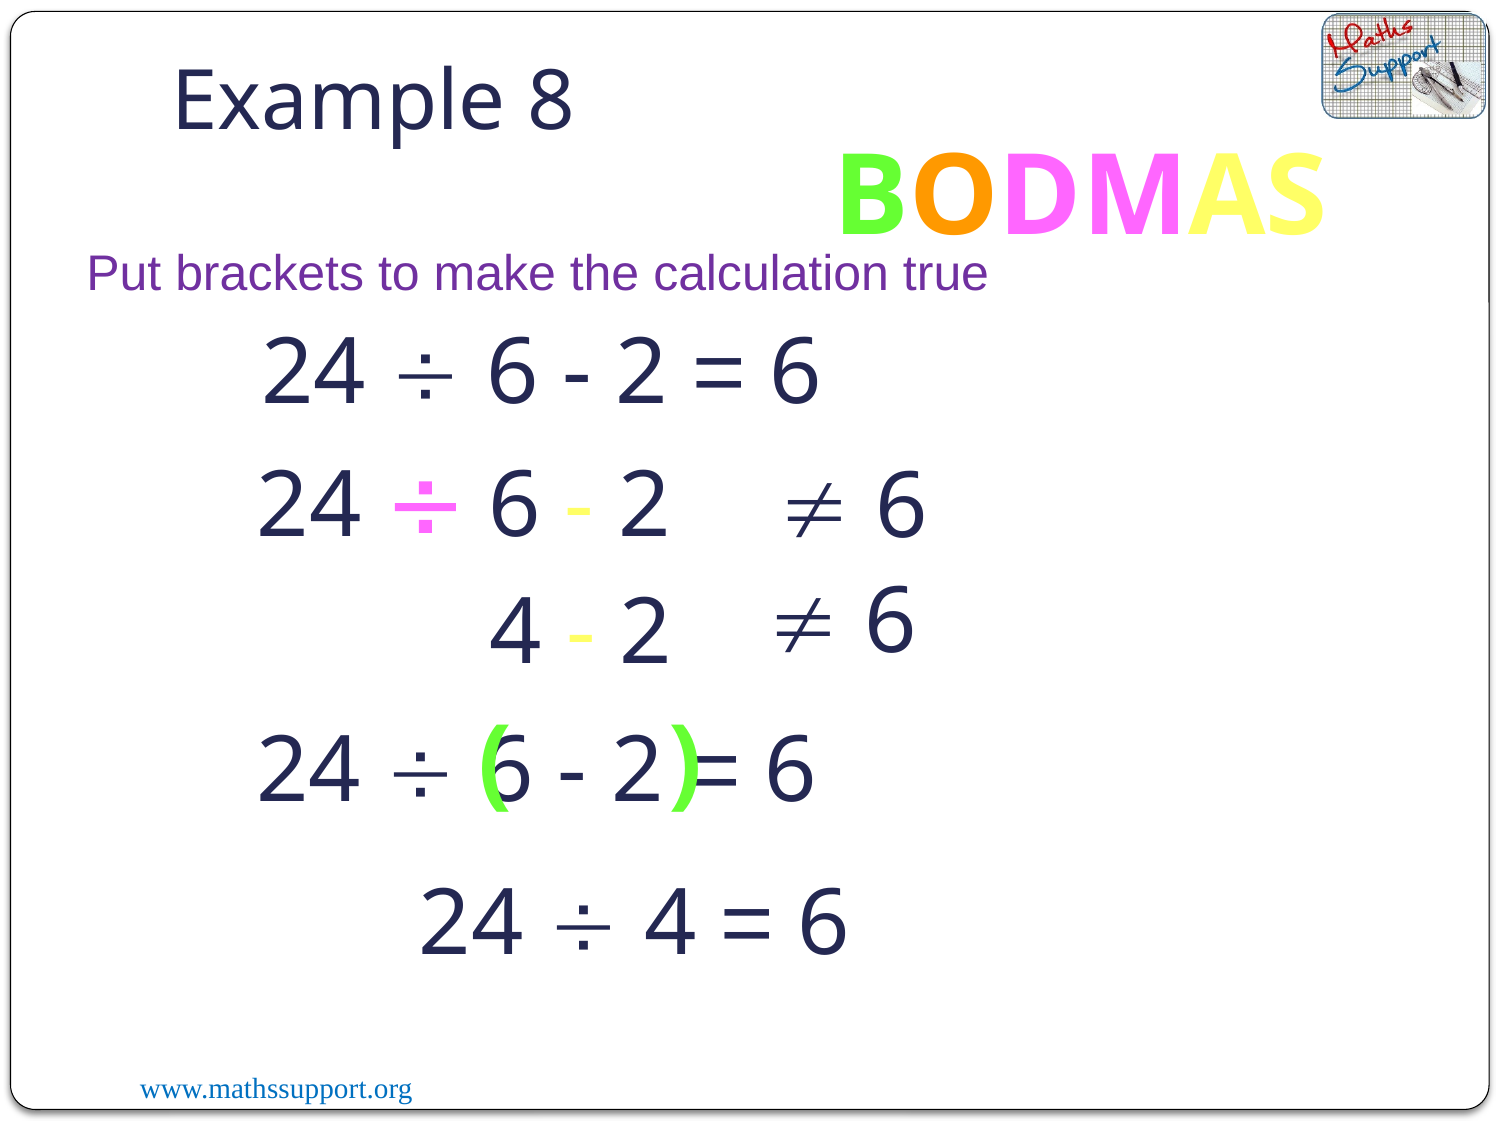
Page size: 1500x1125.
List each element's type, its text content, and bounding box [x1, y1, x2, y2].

text_box  6 [752, 553, 1204, 679]
text_box Example 8 [156, 39, 1432, 165]
text_box Put brackets to make the calculation true [71, 232, 1429, 308]
text_box 24  6 - 2 = 6 [174, 308, 1100, 429]
text_box 24  6 - 2 [170, 428, 1096, 564]
text_box 24  6 - 2 = 6 [170, 702, 1096, 827]
text_box [130, 1074, 414, 1109]
text_box  6 [763, 438, 1221, 563]
text_box [1318, 14, 1483, 116]
text_box ( ) [463, 688, 861, 824]
text_box 4 - 2 [403, 564, 1329, 690]
text_box 24  4 = 6 [380, 855, 1306, 980]
picture [1321, 12, 1486, 119]
text_box BODMAS [819, 114, 1482, 265]
